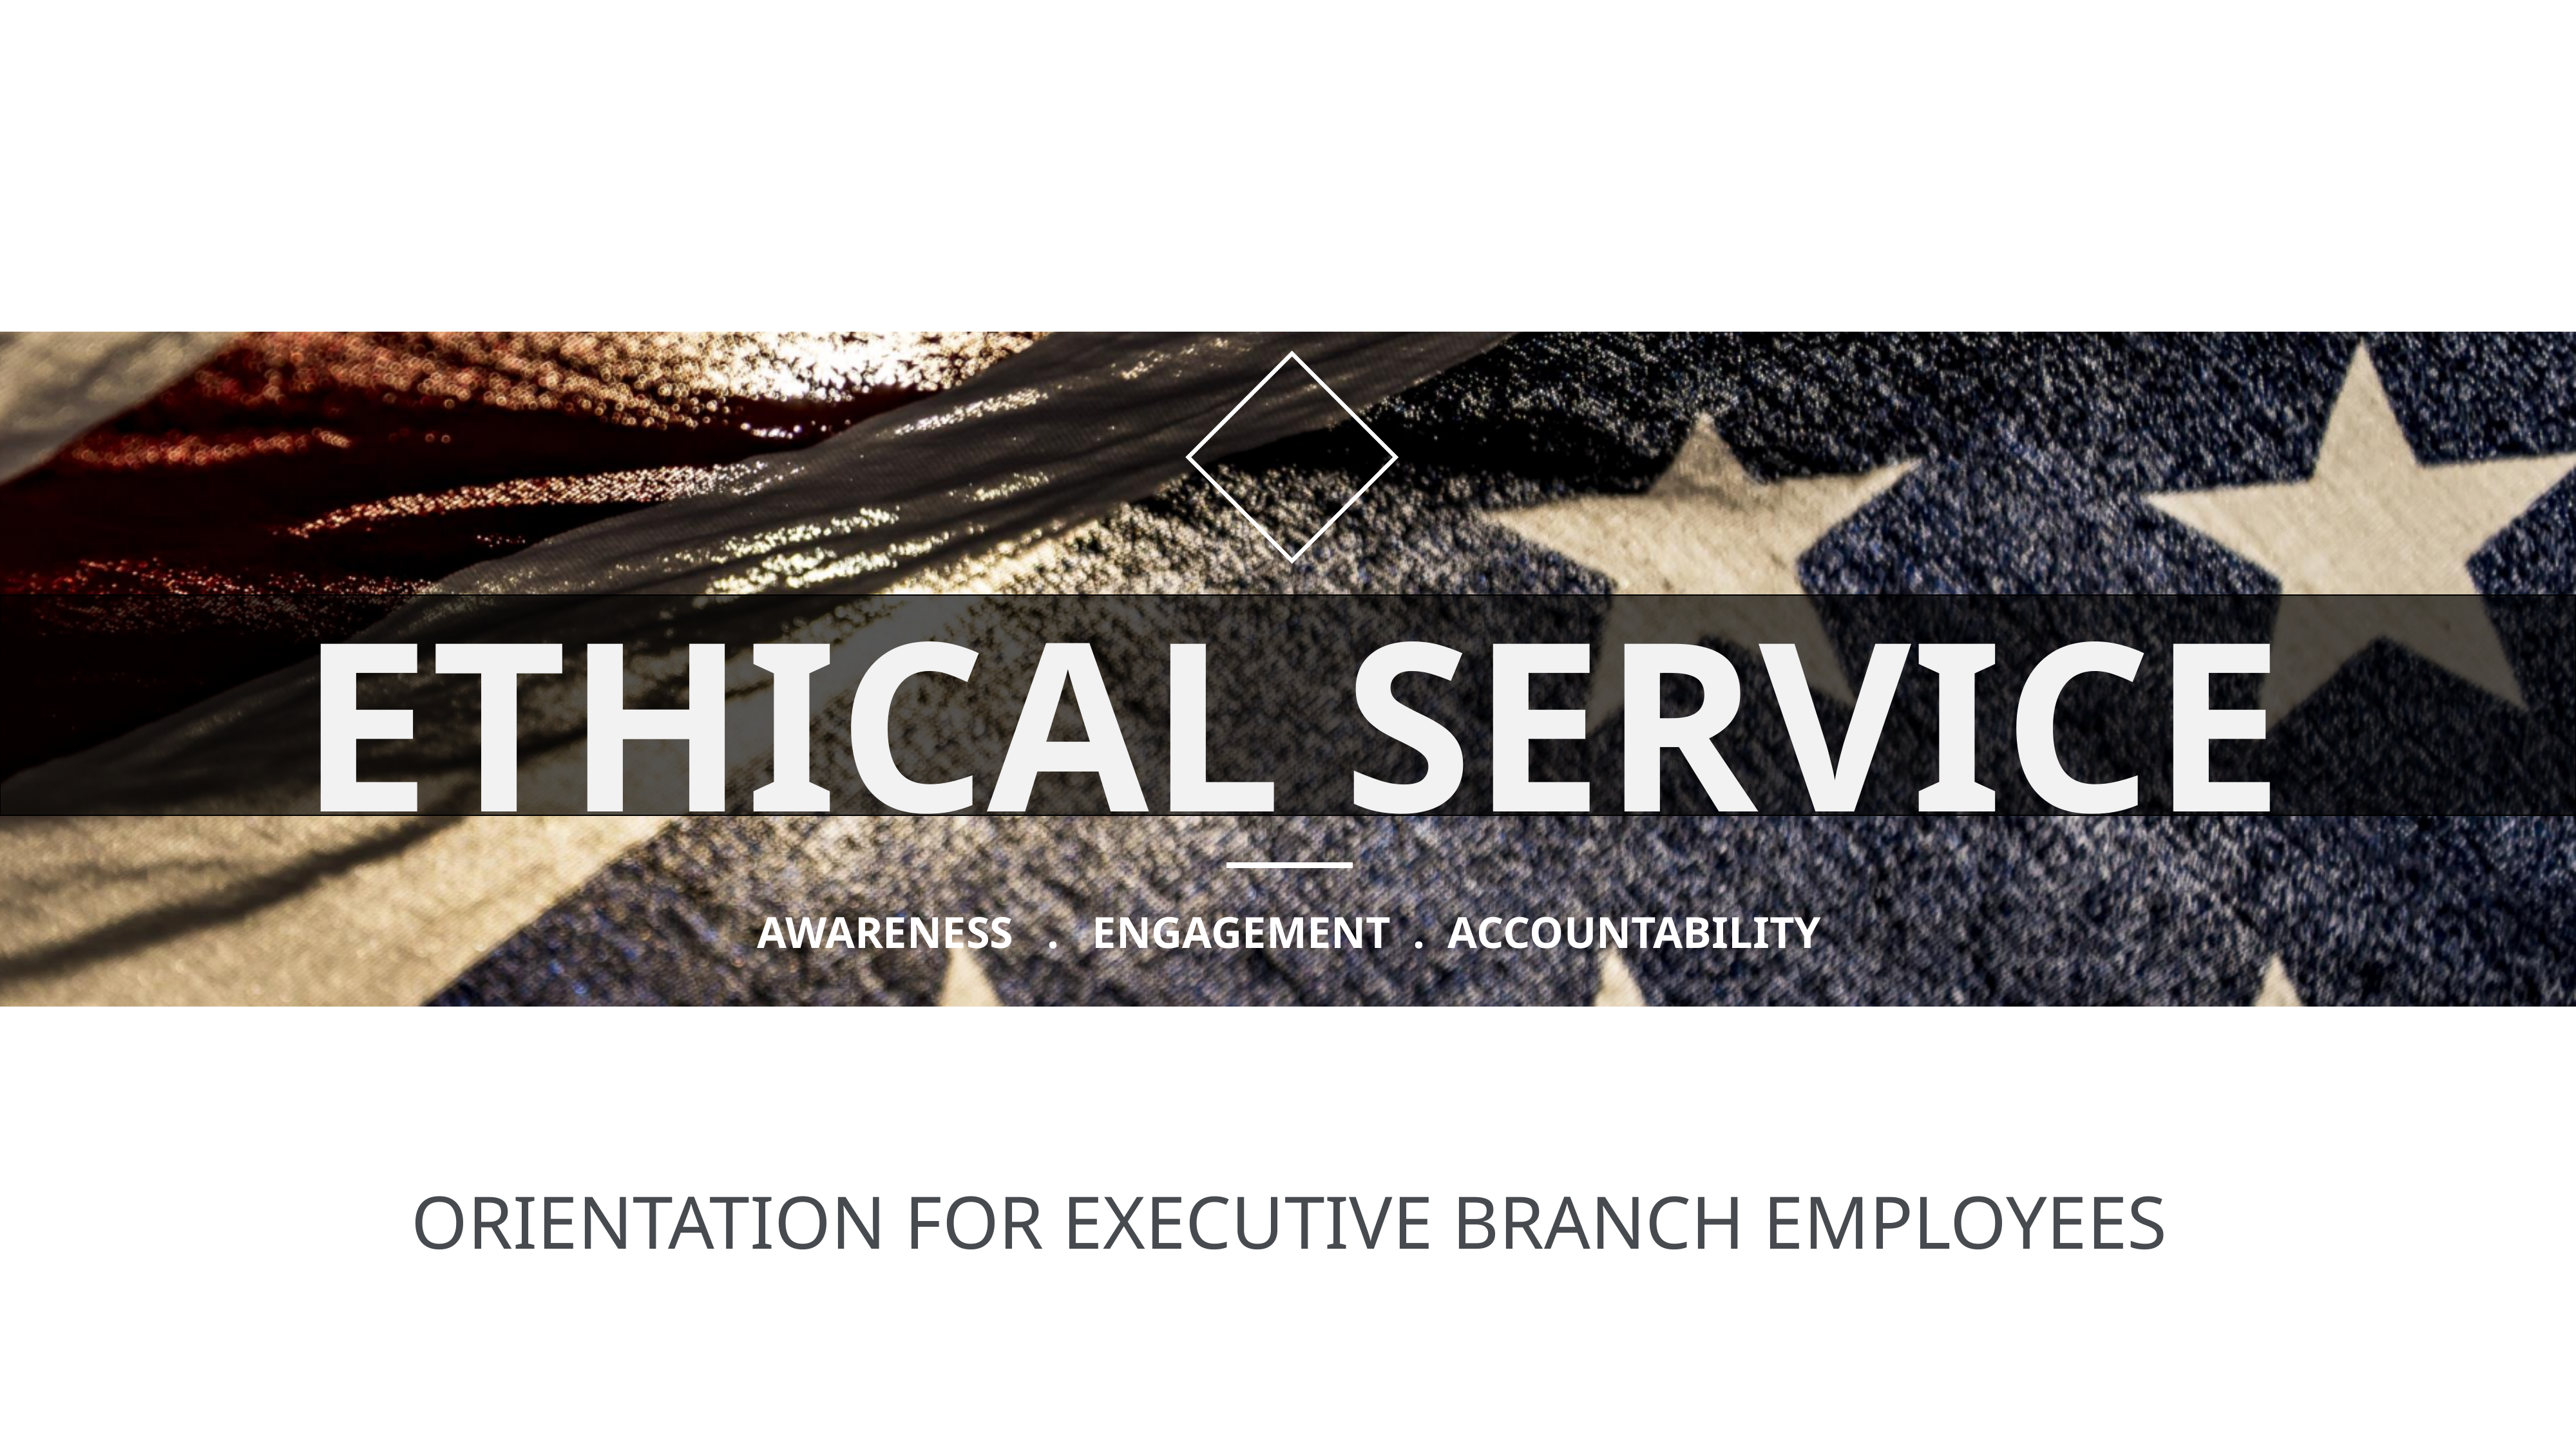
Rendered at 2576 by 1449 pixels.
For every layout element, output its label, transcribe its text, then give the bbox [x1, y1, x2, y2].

text_box ORIENTATION FOR EXECUTIVE BRANCH EMPLOYEES [21, 1171, 2558, 1269]
picture [0, 332, 2576, 1007]
